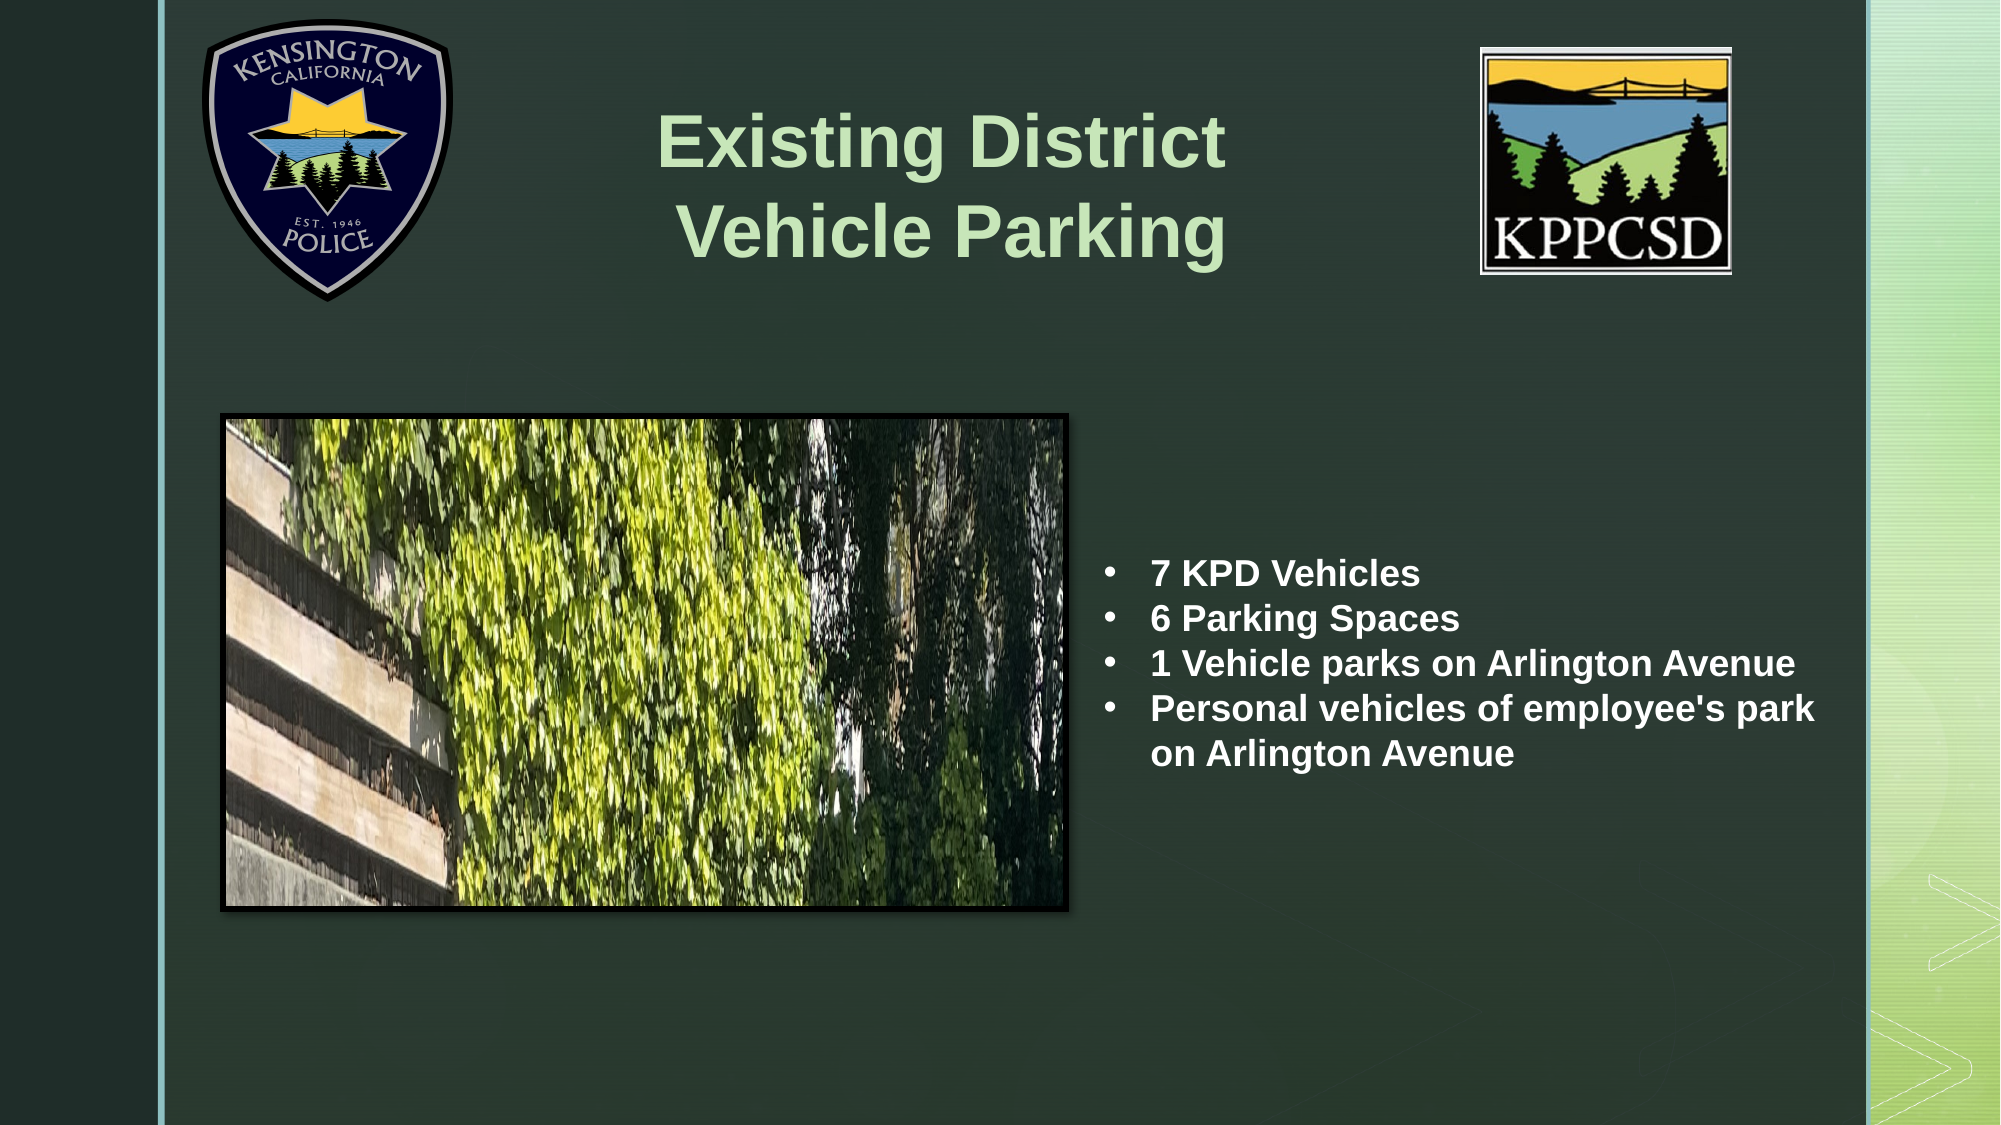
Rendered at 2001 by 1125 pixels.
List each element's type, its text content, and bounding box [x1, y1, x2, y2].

picture [1480, 46, 1732, 275]
text_box 7 KPD Vehicles 6 Parking Spaces 1 Vehicle parks on Arlington Avenue Personal vehicles of employee's park on Arlington Avenue [1088, 541, 1844, 782]
picture [225, 418, 1064, 907]
picture [202, 19, 453, 303]
text_box Existing District Vehicle Parking [471, 84, 1433, 280]
picture [1871, 0, 2001, 1125]
